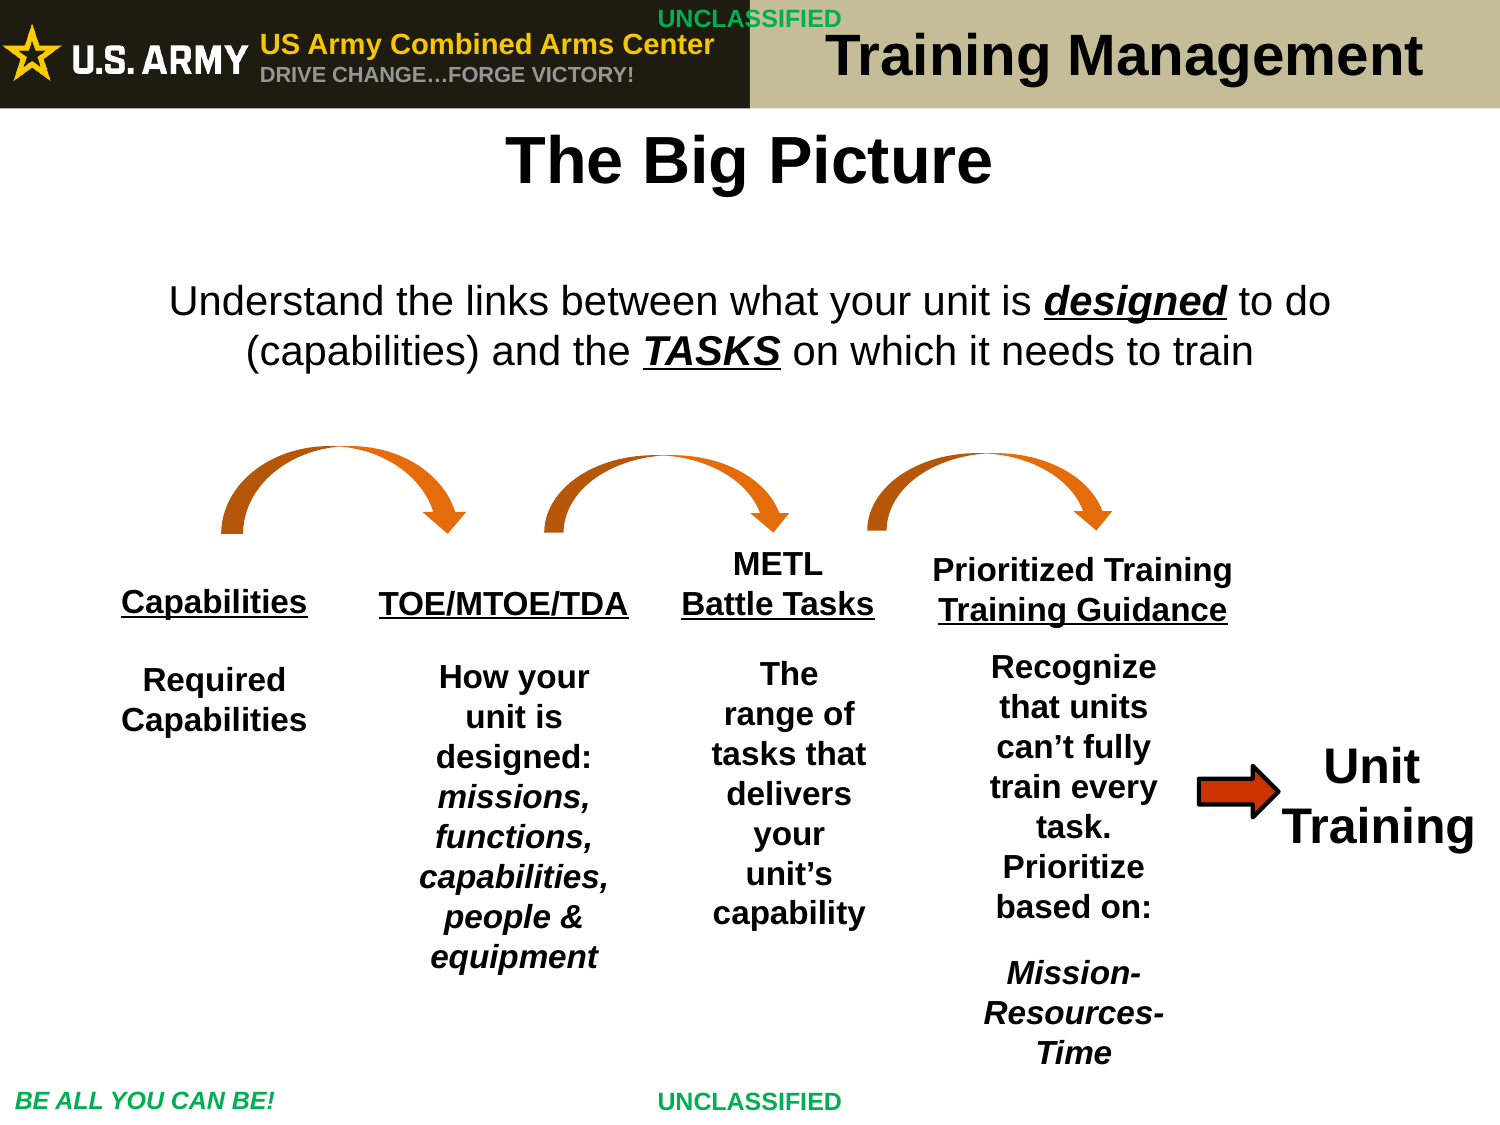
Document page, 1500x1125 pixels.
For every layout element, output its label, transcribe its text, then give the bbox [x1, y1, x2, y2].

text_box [220, 445, 645, 987]
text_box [956, 638, 1493, 1098]
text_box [96, 572, 215, 747]
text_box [867, 452, 1251, 667]
text_box The Big Picture [0, 109, 1500, 204]
text_box Understand the links between what your unit is designed to do (capabilities) and the TASKS on which it needs to train [138, 266, 1362, 382]
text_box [649, 454, 892, 944]
